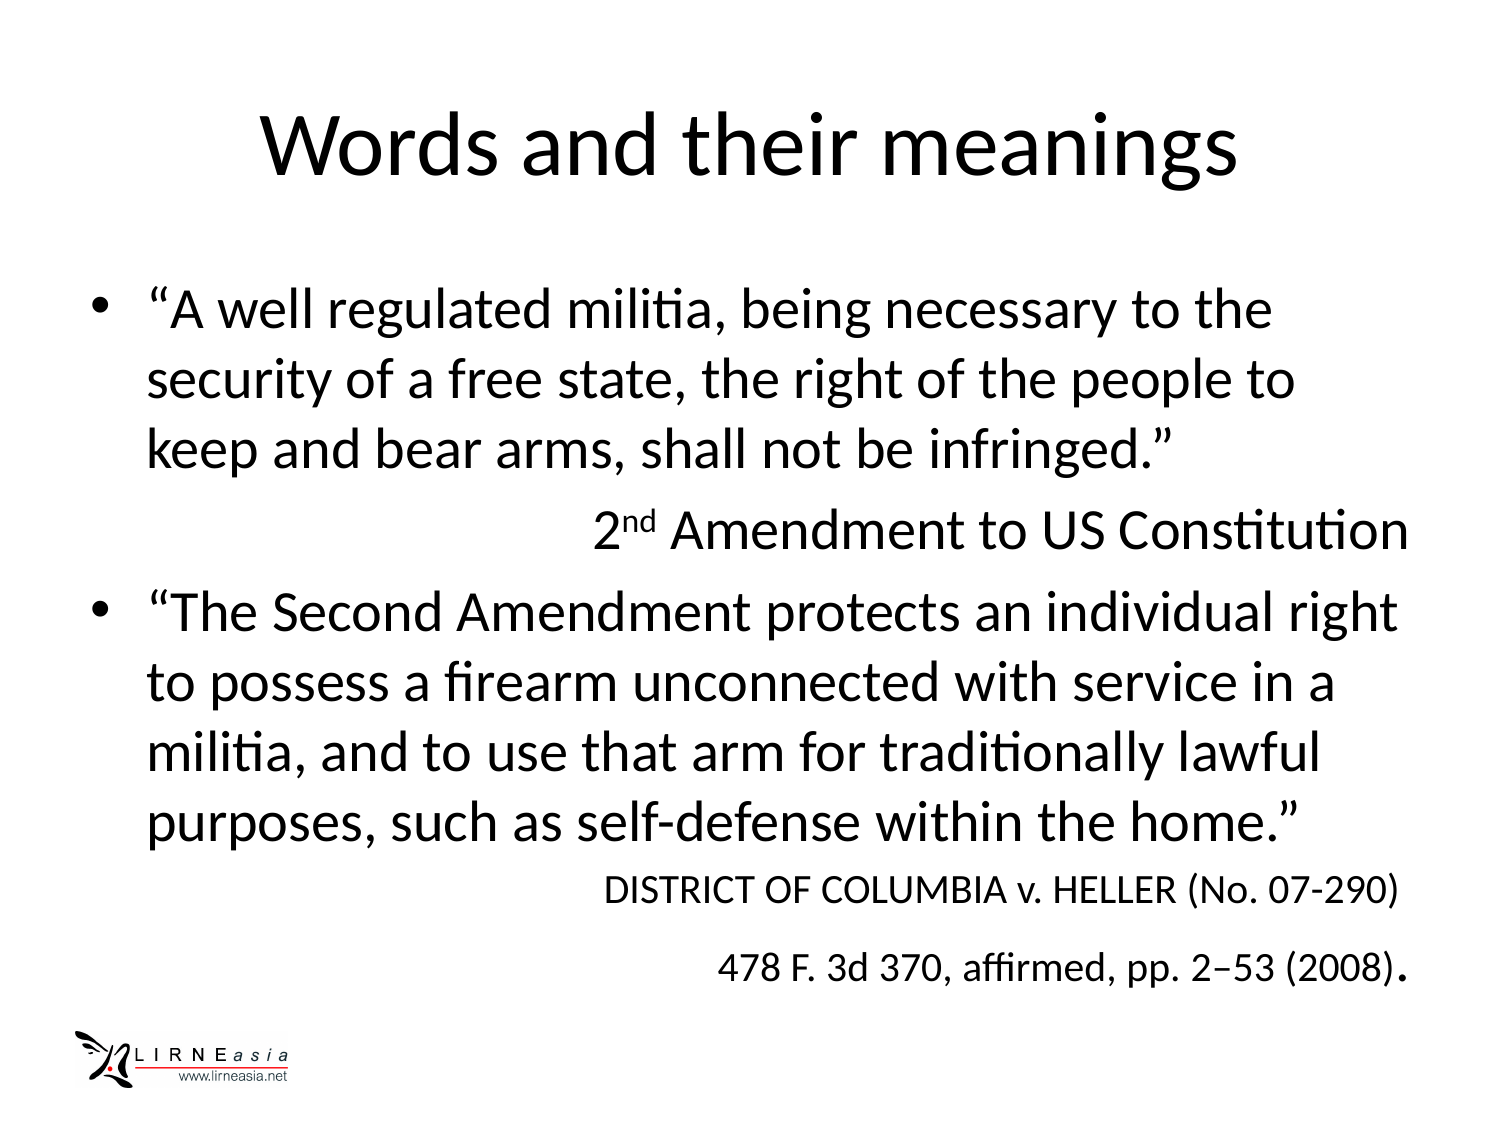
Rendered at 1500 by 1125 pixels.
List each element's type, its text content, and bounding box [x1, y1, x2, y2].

list “A well regulated militia, being necessary to the security of a free state, the right of the people to keep and bear arms, shall not be infringed.” 2nd Amendment to US Constitution “The Second Amendment protects an individual right to possess a firearm unconnected with service in a militia, and to use that arm for traditionally lawful purposes, such as self-defense within the home.” DISTRICT OF COLUMBIA v. HELLER (No. 07-290) 478 F. 3d 370, affirmed, pp. 2–53 (2008). [74, 262, 1426, 1006]
picture [75, 1031, 288, 1088]
title Words and their meanings [74, 44, 1426, 233]
